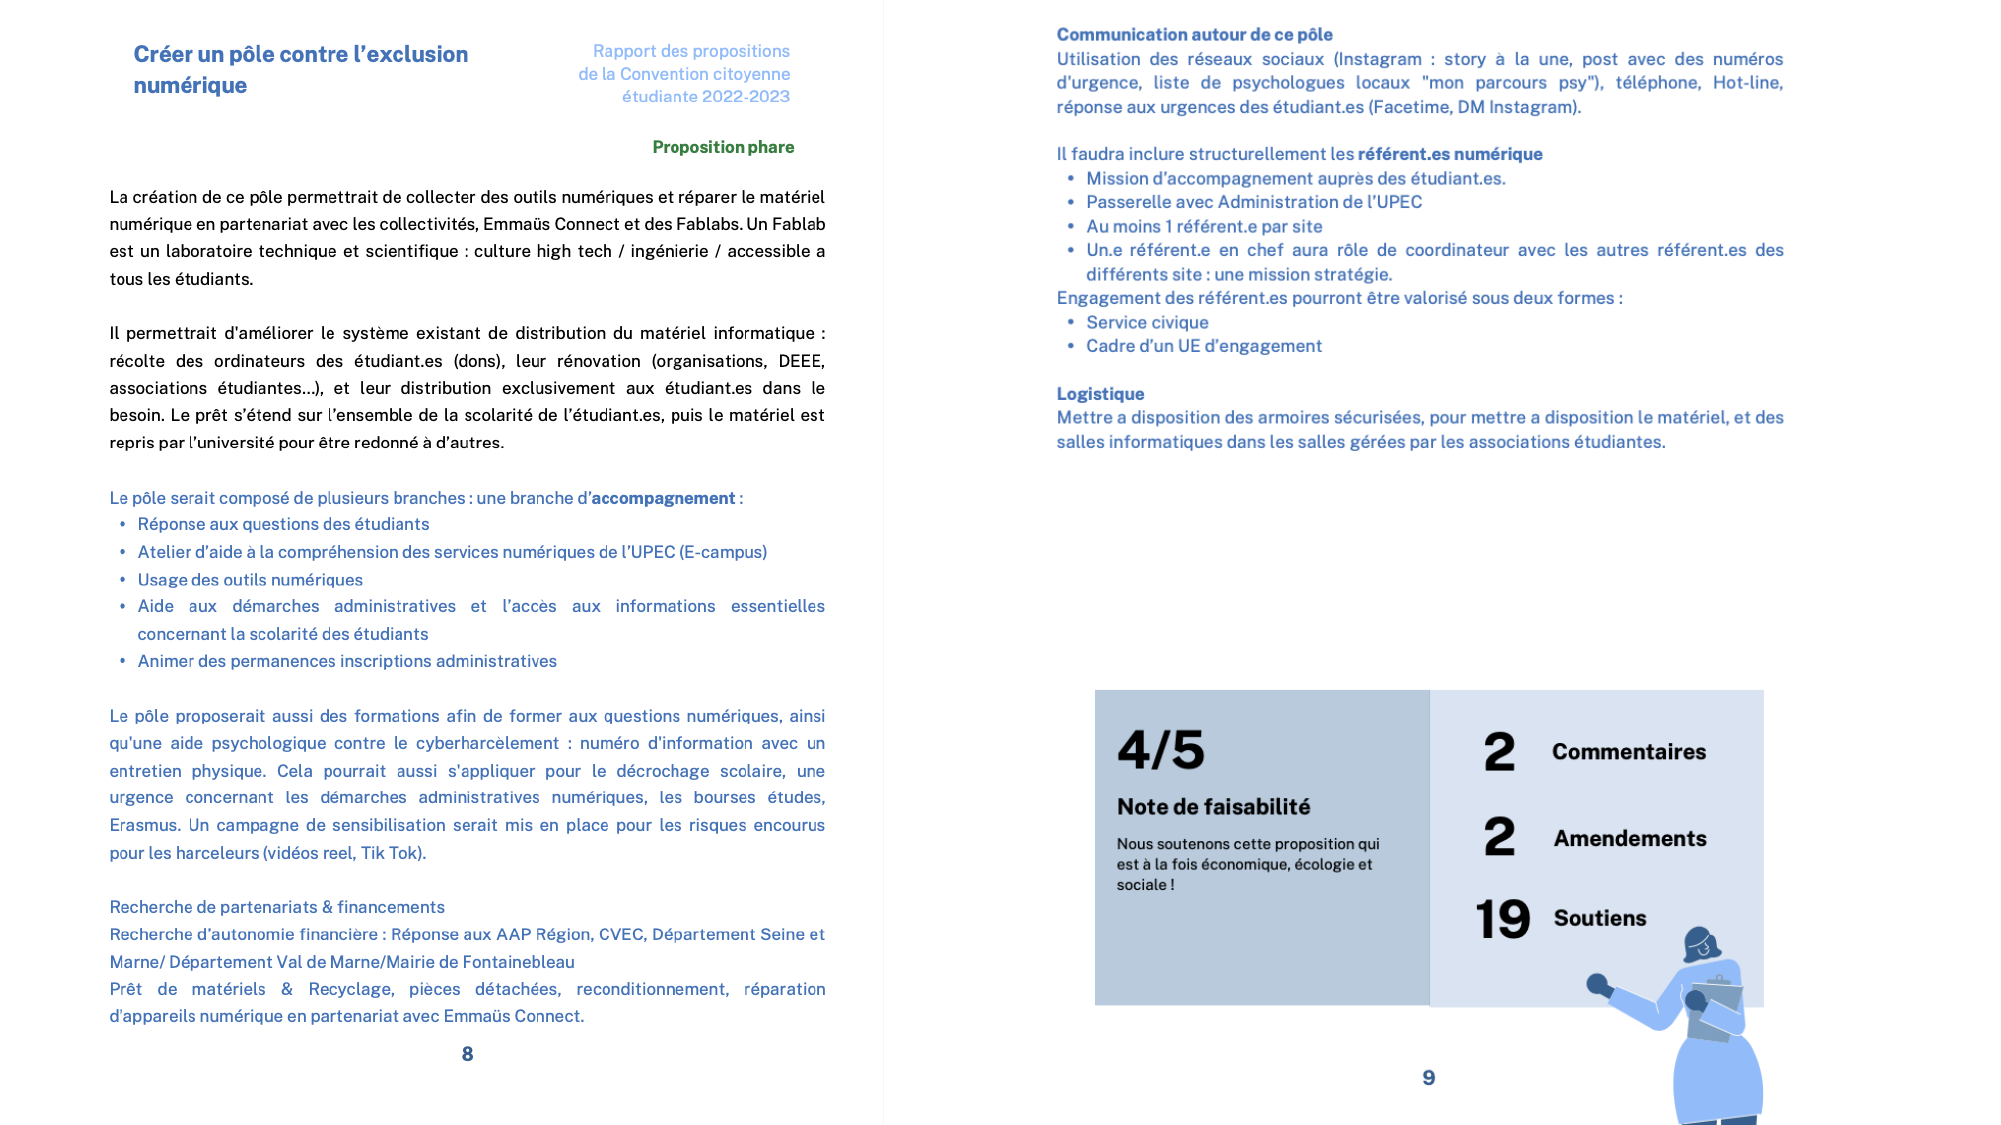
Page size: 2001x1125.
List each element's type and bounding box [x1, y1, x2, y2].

picture [51, 0, 884, 1125]
picture [999, 0, 1859, 1125]
